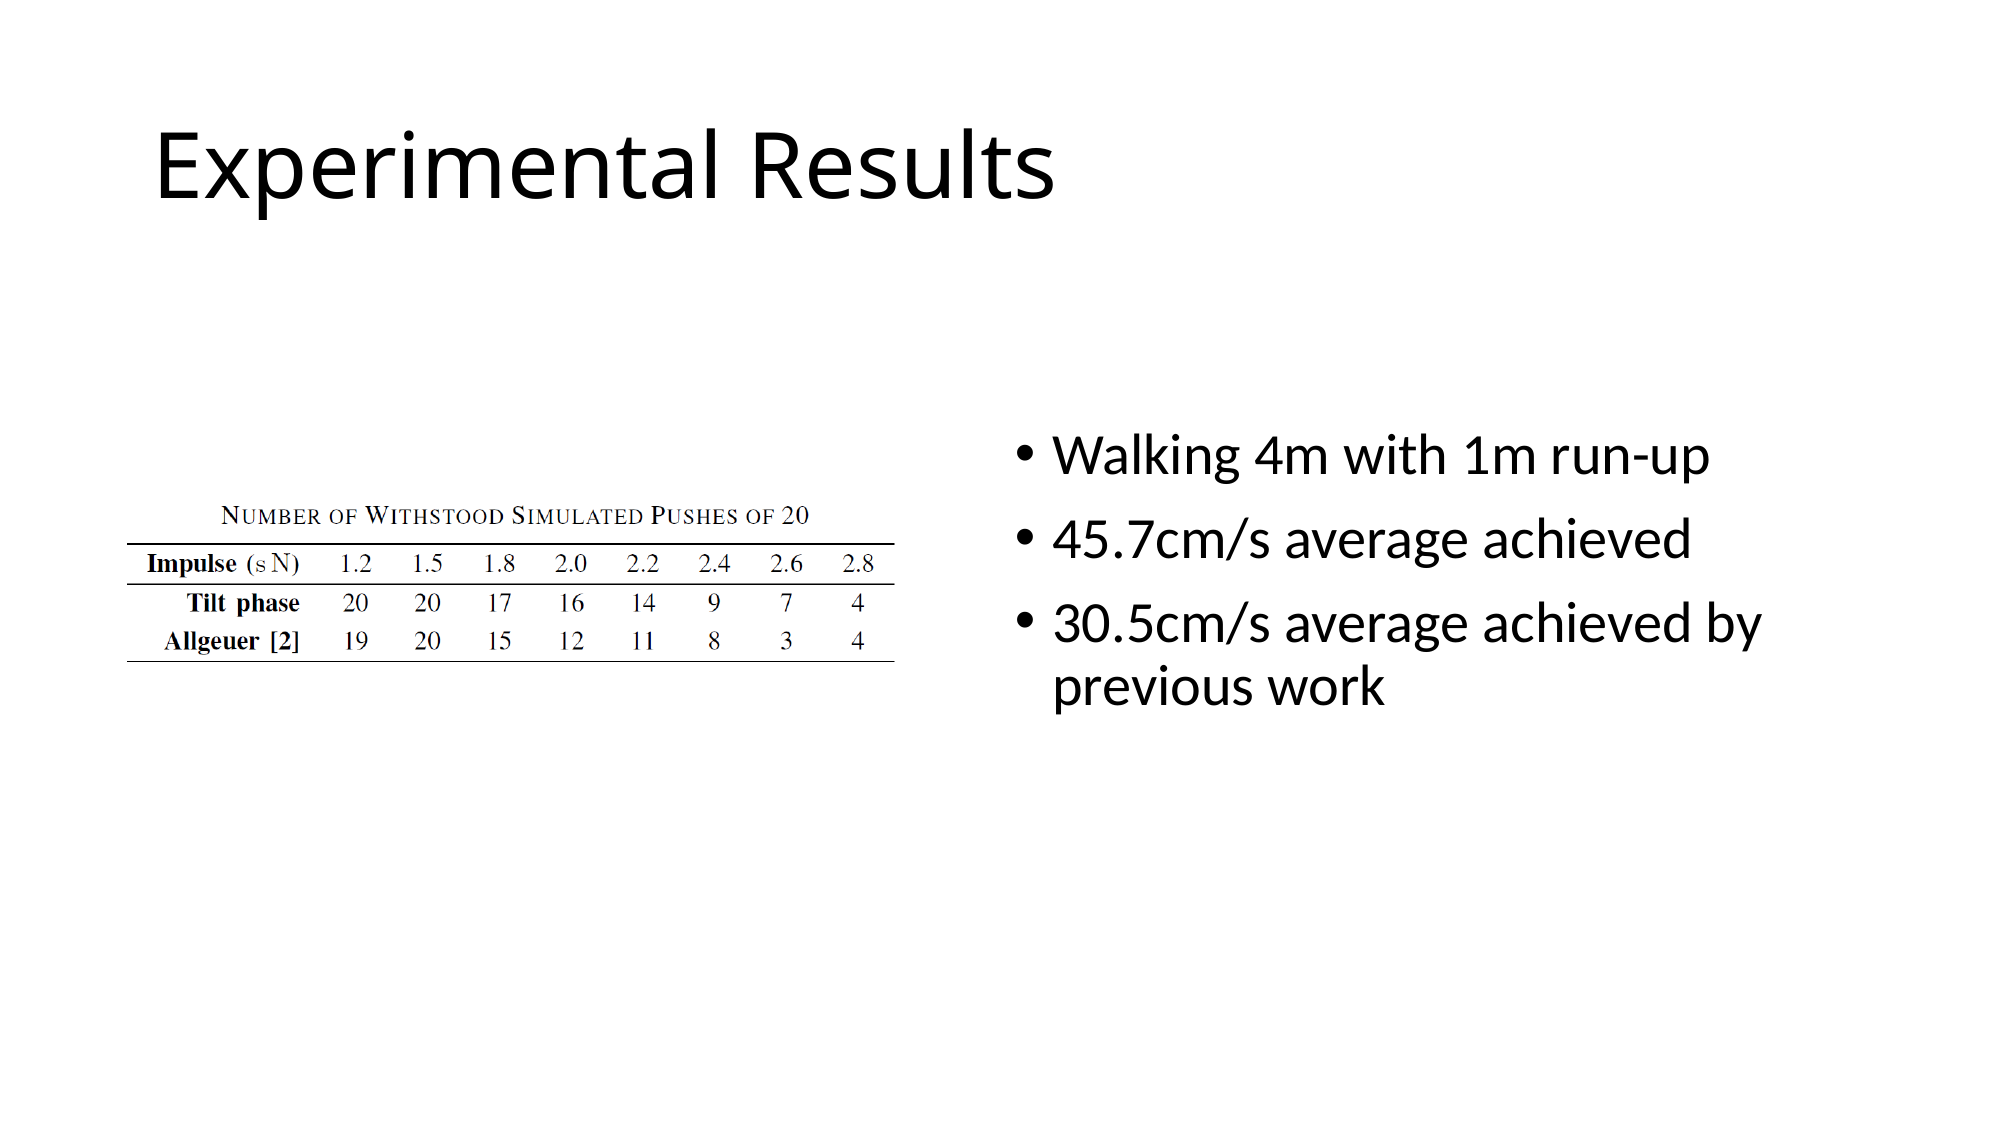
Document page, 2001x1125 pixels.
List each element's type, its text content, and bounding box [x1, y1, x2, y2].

picture [112, 492, 911, 682]
title Experimental Results [137, 59, 1863, 278]
list Walking 4m with 1m run-up 45.7cm/s average achieved 30.5cm/s average achieved by previous work [999, 416, 1909, 757]
